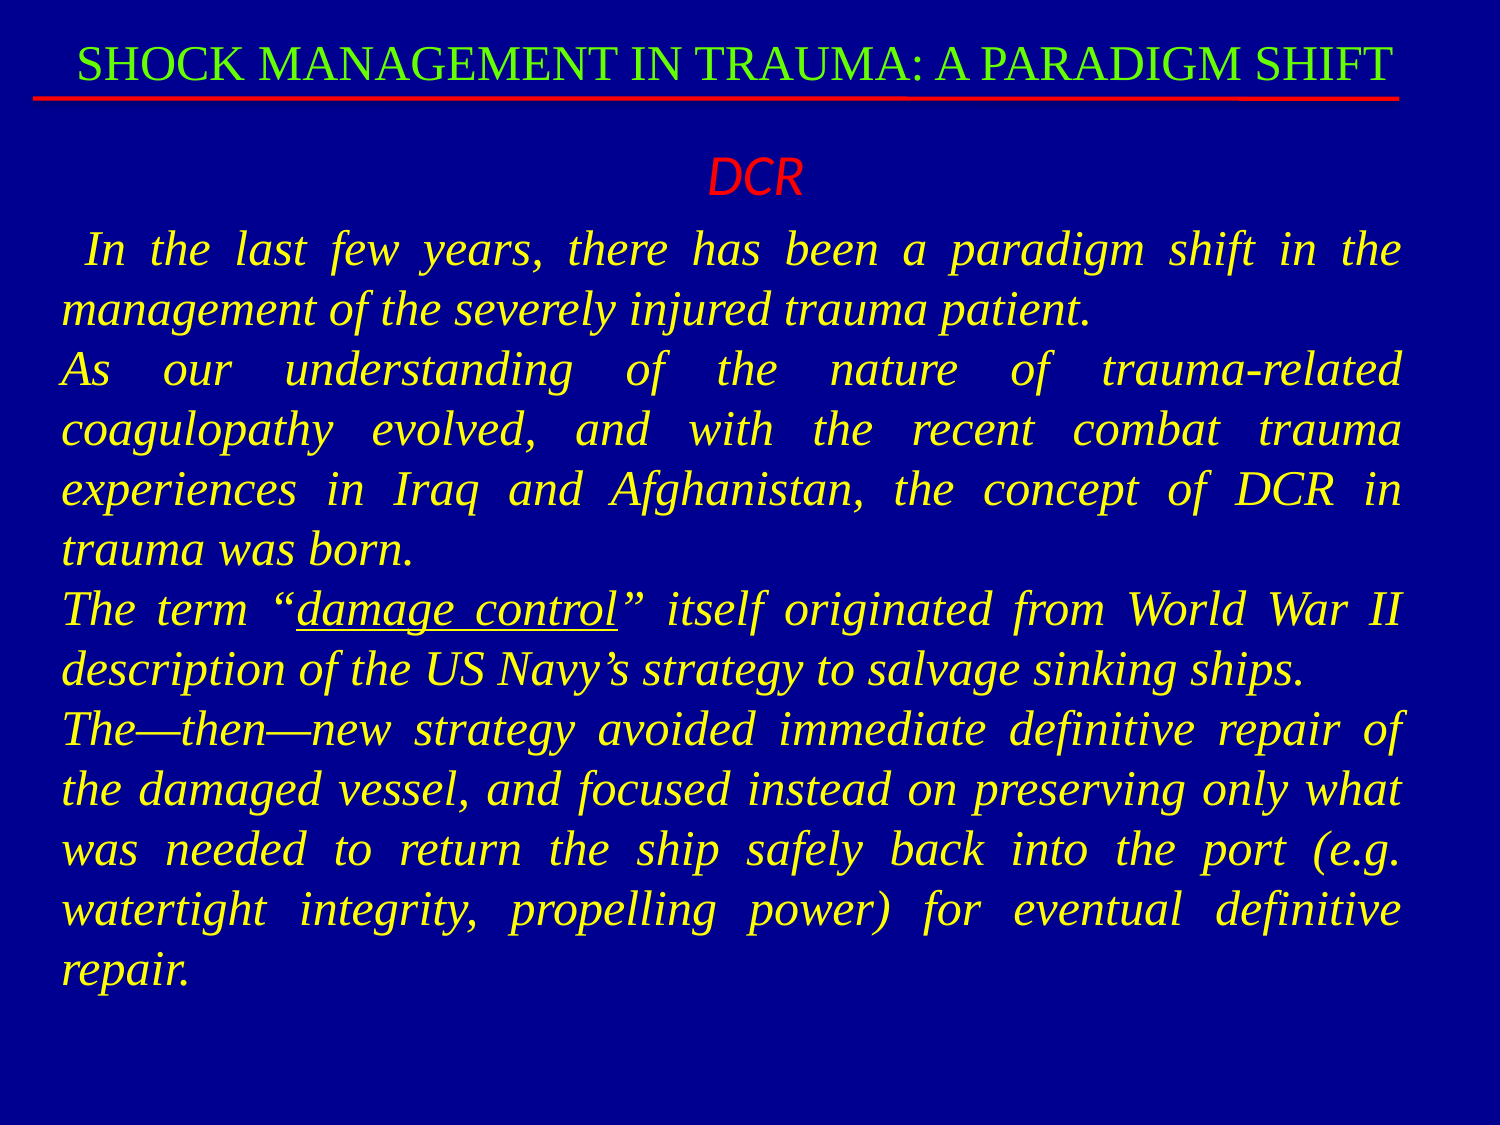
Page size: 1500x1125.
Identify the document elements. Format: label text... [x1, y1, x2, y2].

text_box In the last few years, there has been a paradigm shift in the management of the severely injured trauma patient. As our understanding of the nature of trauma-related coagulopathy evolved, and with the recent combat trauma experiences in Iraq and Afghanistan, the concept of DCR in trauma was born. The term “damage control” itself originated from World War II description of the US Navy’s strategy to salvage sinking ships. The—then—new strategy avoided immediate definitive repair of the damaged vessel, and focused instead on preserving only what was needed to return the ship safely back into the port (e.g. watertight integrity, propelling power) for eventual definitive repair. [46, 208, 1418, 1003]
text_box SHOCK MANAGEMENT IN TRAUMA: A PARADIGM SHIFT [24, 22, 1408, 98]
text_box DCR [692, 129, 820, 215]
